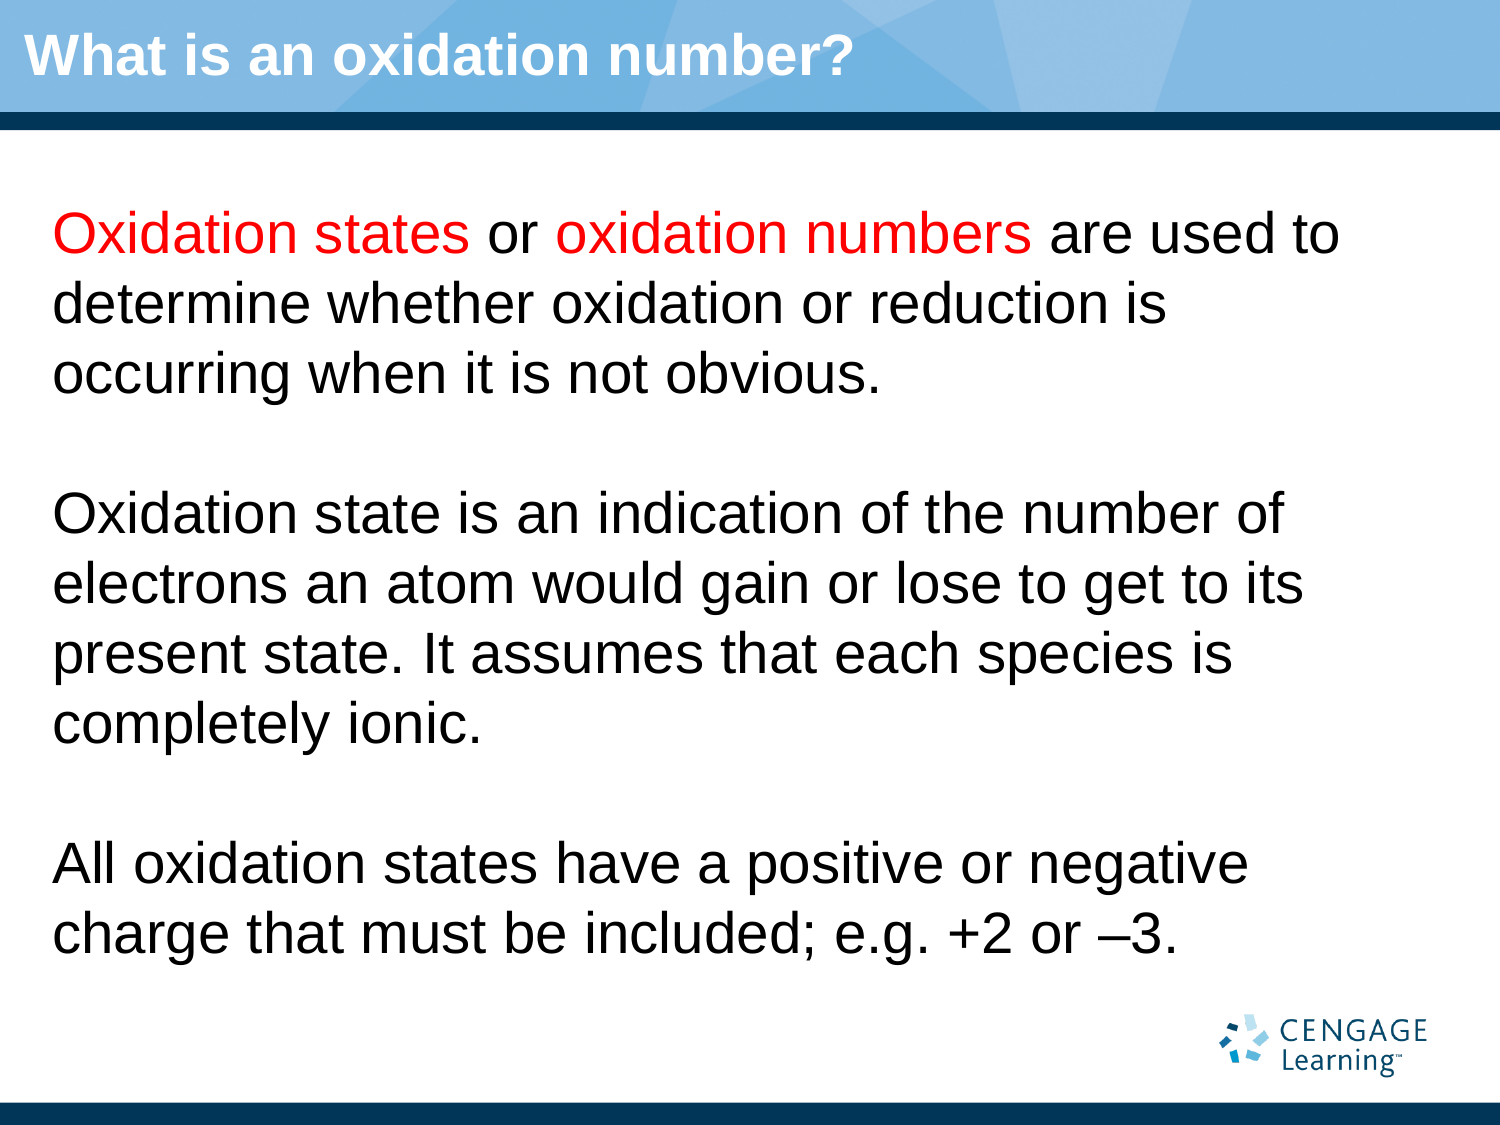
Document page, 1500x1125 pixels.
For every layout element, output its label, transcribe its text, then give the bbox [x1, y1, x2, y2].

title What is an oxidation number? [24, 24, 1413, 100]
text_box Oxidation states or oxidation numbers are used to determine whether oxidation or reduction is occurring when it is not obvious. Oxidation state is an indication of the number of electrons an atom would gain or lose to get to its present state. It assumes that each species is completely ionic. All oxidation states have a positive or negative charge that must be included; e.g. +2 or –3. [37, 187, 1400, 972]
picture [0, 0, 1500, 112]
picture [1195, 990, 1450, 1101]
